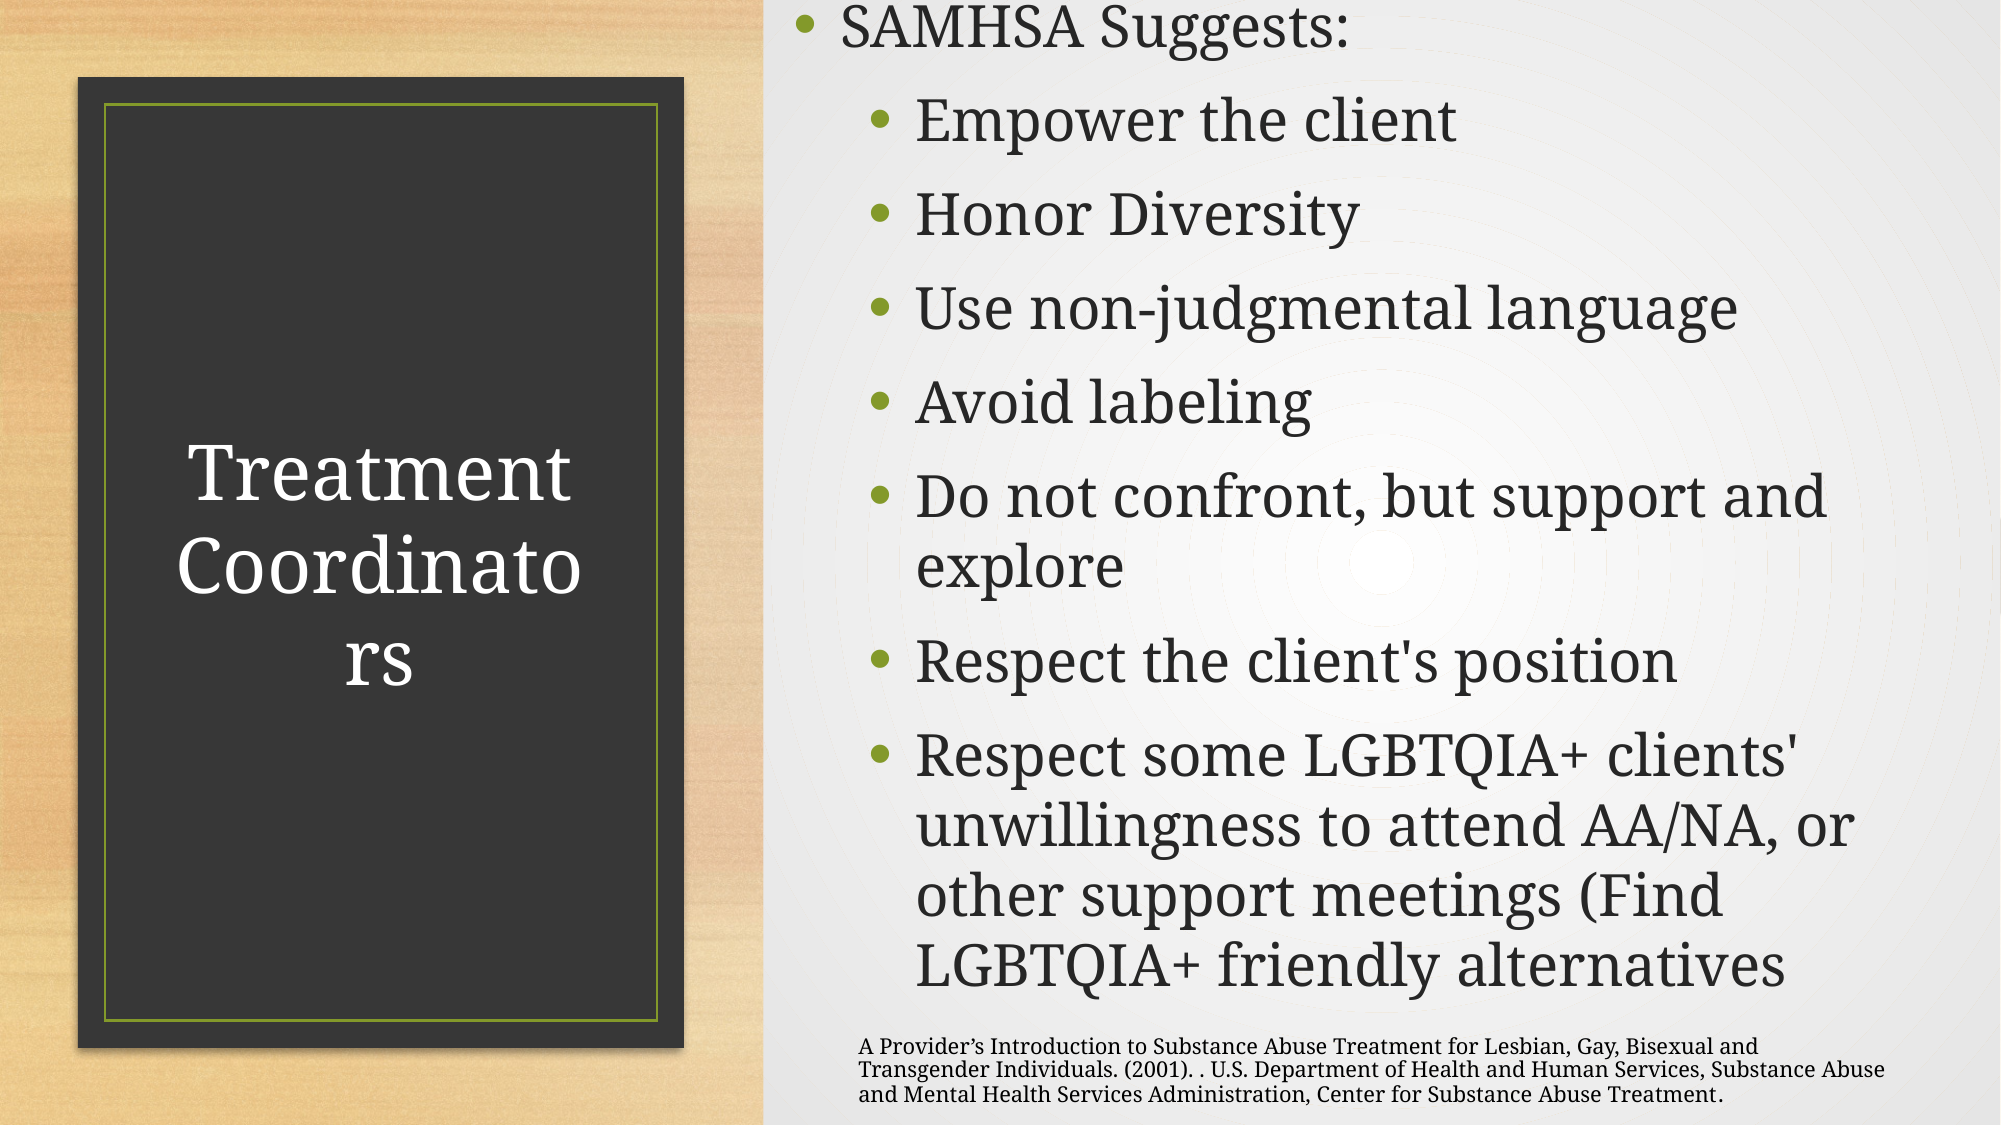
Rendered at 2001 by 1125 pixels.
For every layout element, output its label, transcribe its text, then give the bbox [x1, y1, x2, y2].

text_box [77, 76, 685, 1049]
text_box [0, 0, 762, 1125]
footer A Provider’s Introduction to Substance Abuse Treatment for Lesbian, Gay, Bisexual and Transgender Individuals. (2001). . U.S. Department of Health and Human Services, Substance Abuse and Mental Health Services Administration, Center for Substance Abuse Treatment. [843, 1035, 1910, 1108]
list SAMHSA Suggests: Empower the client Honor Diversity Use non-judgmental language Avoid labeling Do not confront, but support and explore Respect the client's position Respect some LGBTQIA+ clients' unwillingness to attend AA/NA, or other support meetings (Find LGBTQIA+ friendly alternatives [778, 407, 1990, 1125]
title Treatment Coordinators [156, 156, 605, 968]
text_box [104, 103, 658, 1021]
text_box [762, 0, 2000, 1125]
